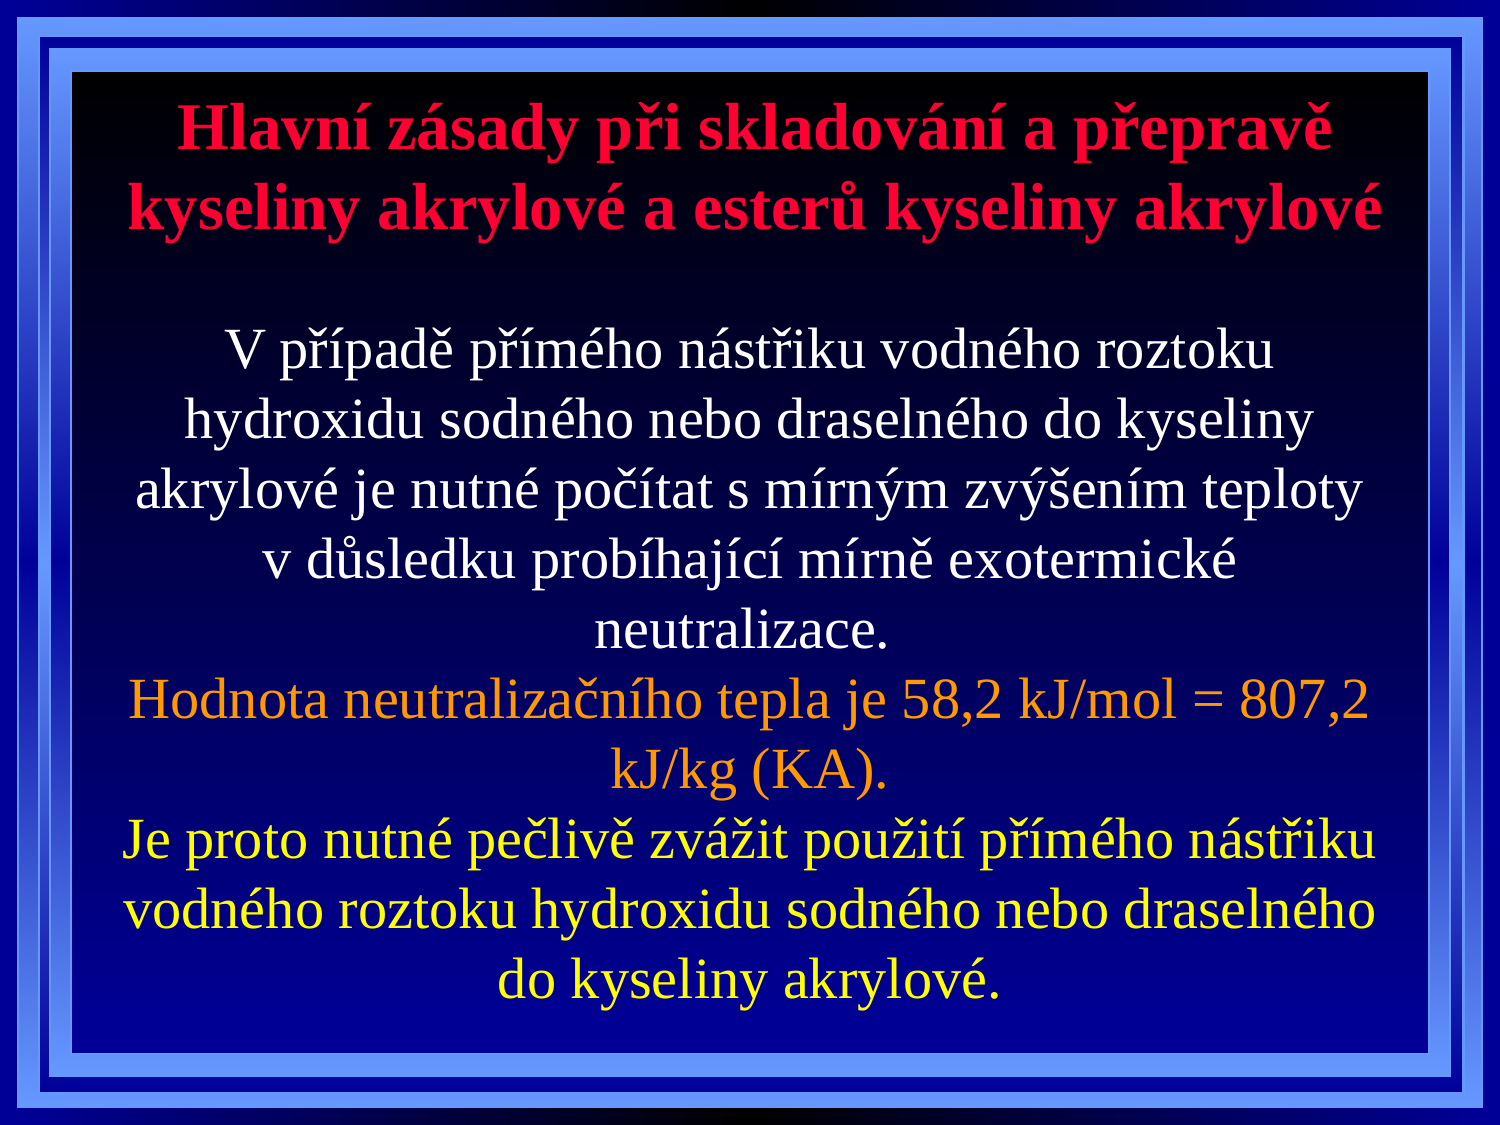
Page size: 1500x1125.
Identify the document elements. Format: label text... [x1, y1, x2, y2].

text_box V případě přímého nástřiku vodného roztoku hydroxidu sodného nebo draselného do kyseliny akrylové je nutné počítat s mírným zvýšením teploty v důsledku probíhající mírně exotermické neutralizace. Hodnota neutralizačního tepla je 58,2 kJ/mol = 807,2 kJ/kg (KA). Je proto nutné pečlivě zvážit použití přímého nástřiku vodného roztoku hydroxidu sodného nebo draselného do kyseliny akrylové. [99, 262, 1400, 1050]
title Hlavní zásady při skladování a přepravě kyseliny akrylové a esterů kyseliny akrylové [87, 75, 1425, 250]
